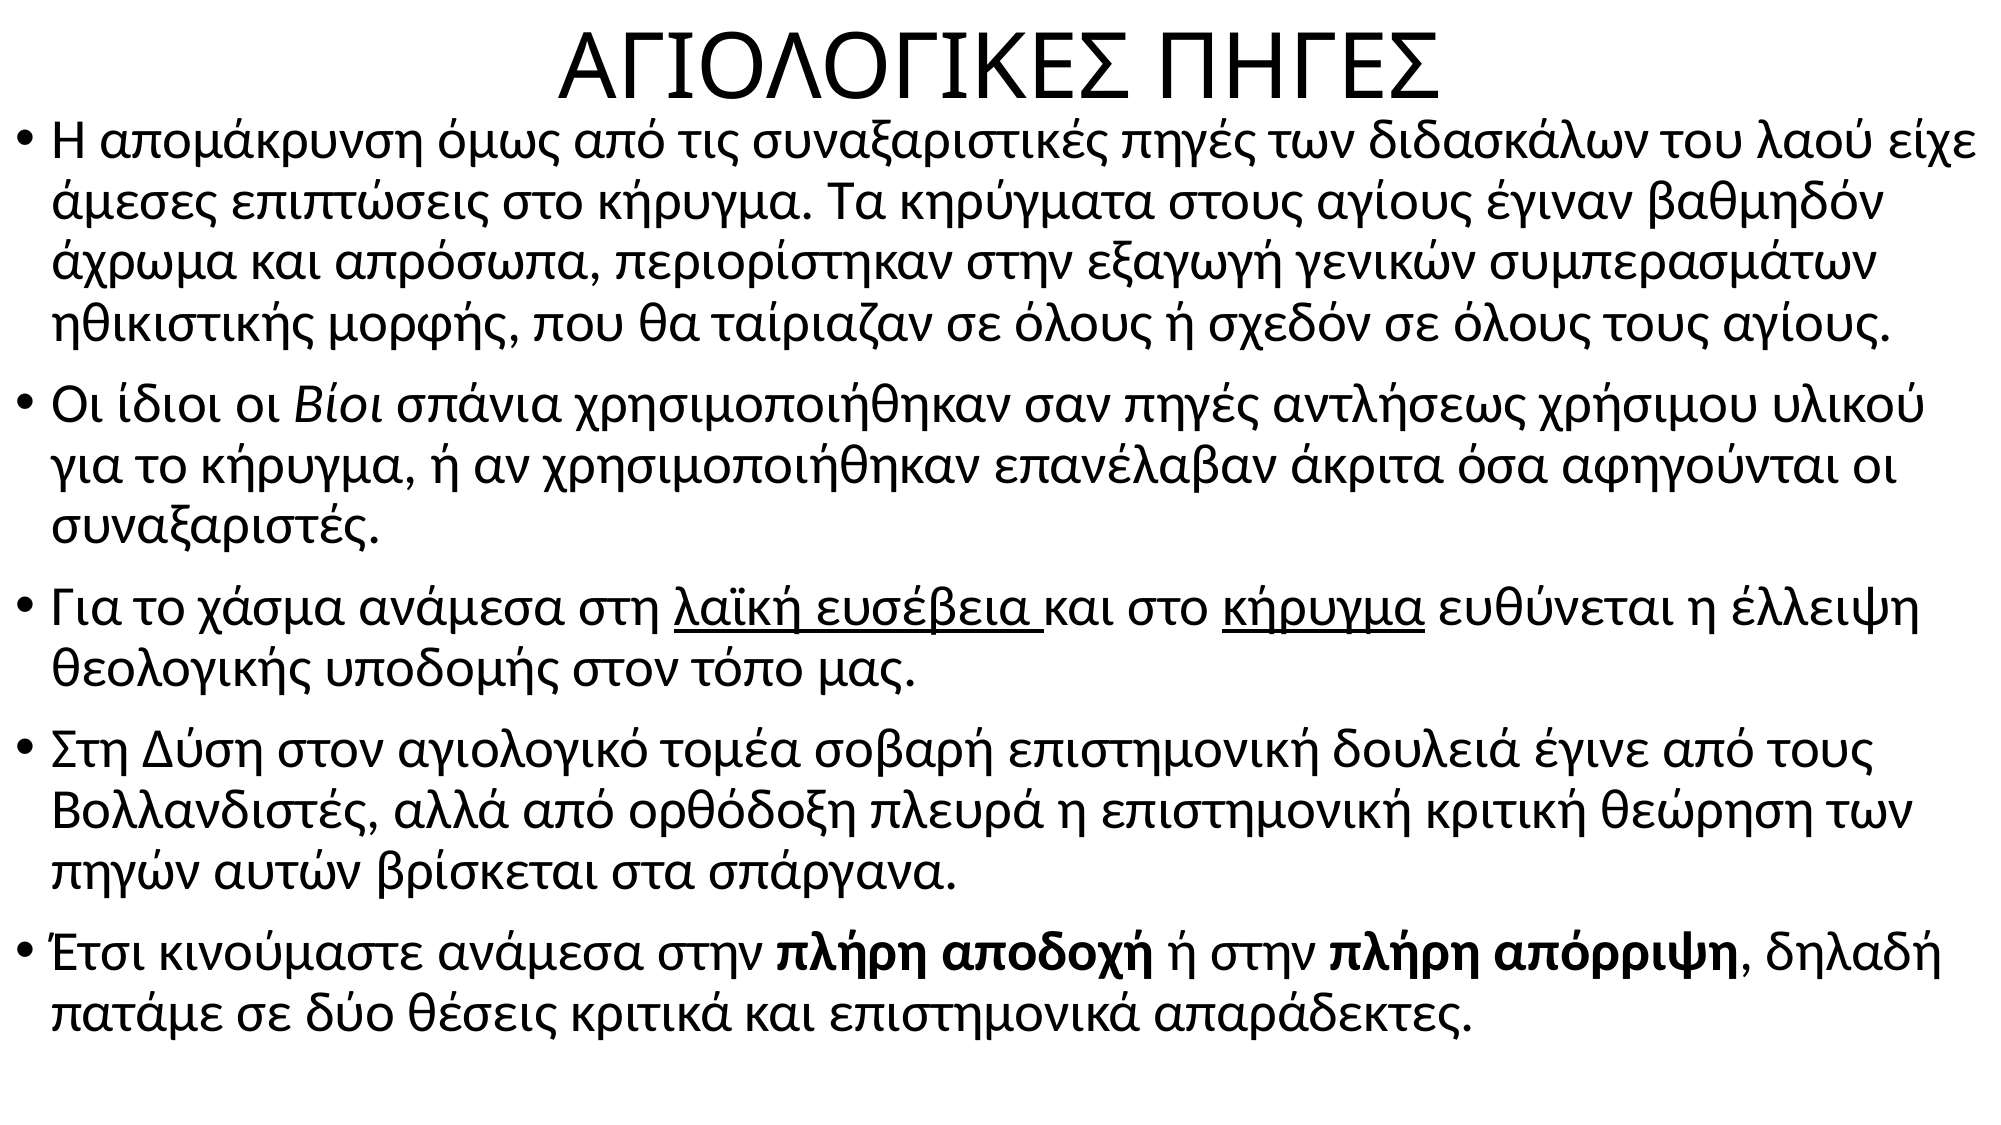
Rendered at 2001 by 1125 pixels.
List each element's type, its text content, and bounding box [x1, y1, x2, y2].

title ΑΓΙΟΛΟΓΙΚΕΣ ΠΗΓΕΣ [137, 3, 1863, 101]
list Η απομάκρυνση όμως από τις συναξαριστικές πηγές των διδασκάλων του λαού είχε άμεσες επιπτώσεις στο κήρυγμα. Τα κηρύγματα στους αγίους έγιναν βαθμηδόν άχρωμα και απρόσωπα, περιορίστηκαν στην εξαγωγή γενικών συμπερασμάτων ηθικιστικής μορφής, που θα ταίριαζαν σε όλους ή σχεδόν σε όλους τους αγίους. Οι ίδιοι οι Βίοι σπάνια χρησιμοποιήθηκαν σαν πηγές αντλήσεως χρήσιμου υλικού για το κήρυγμα, ή αν χρησιμοποιήθηκαν επανέλαβαν άκριτα όσα αφηγούνται οι συναξαριστές. Για το χάσμα ανάμεσα στη λαϊκή ευσέβεια και στο κήρυγμα ευθύνεται η έλλειψη θεολογικής υποδομής στον τόπο μας. Στη Δύση στον αγιολογικό τομέα σοβαρή επιστημονική δουλειά έγινε από τους Βολλανδιστές, αλλά από ορθόδοξη πλευρά η επιστημονική κριτική θεώρηση των πηγών αυτών βρίσκεται στα σπάργανα. Έτσι κινούμαστε ανάμεσα στην πλήρη αποδοχή ή στην πλήρη απόρριψη, δηλαδή πατάμε σε δύο θέσεις κριτικά και επιστημονικά απαράδεκτες. [0, 101, 2000, 1122]
